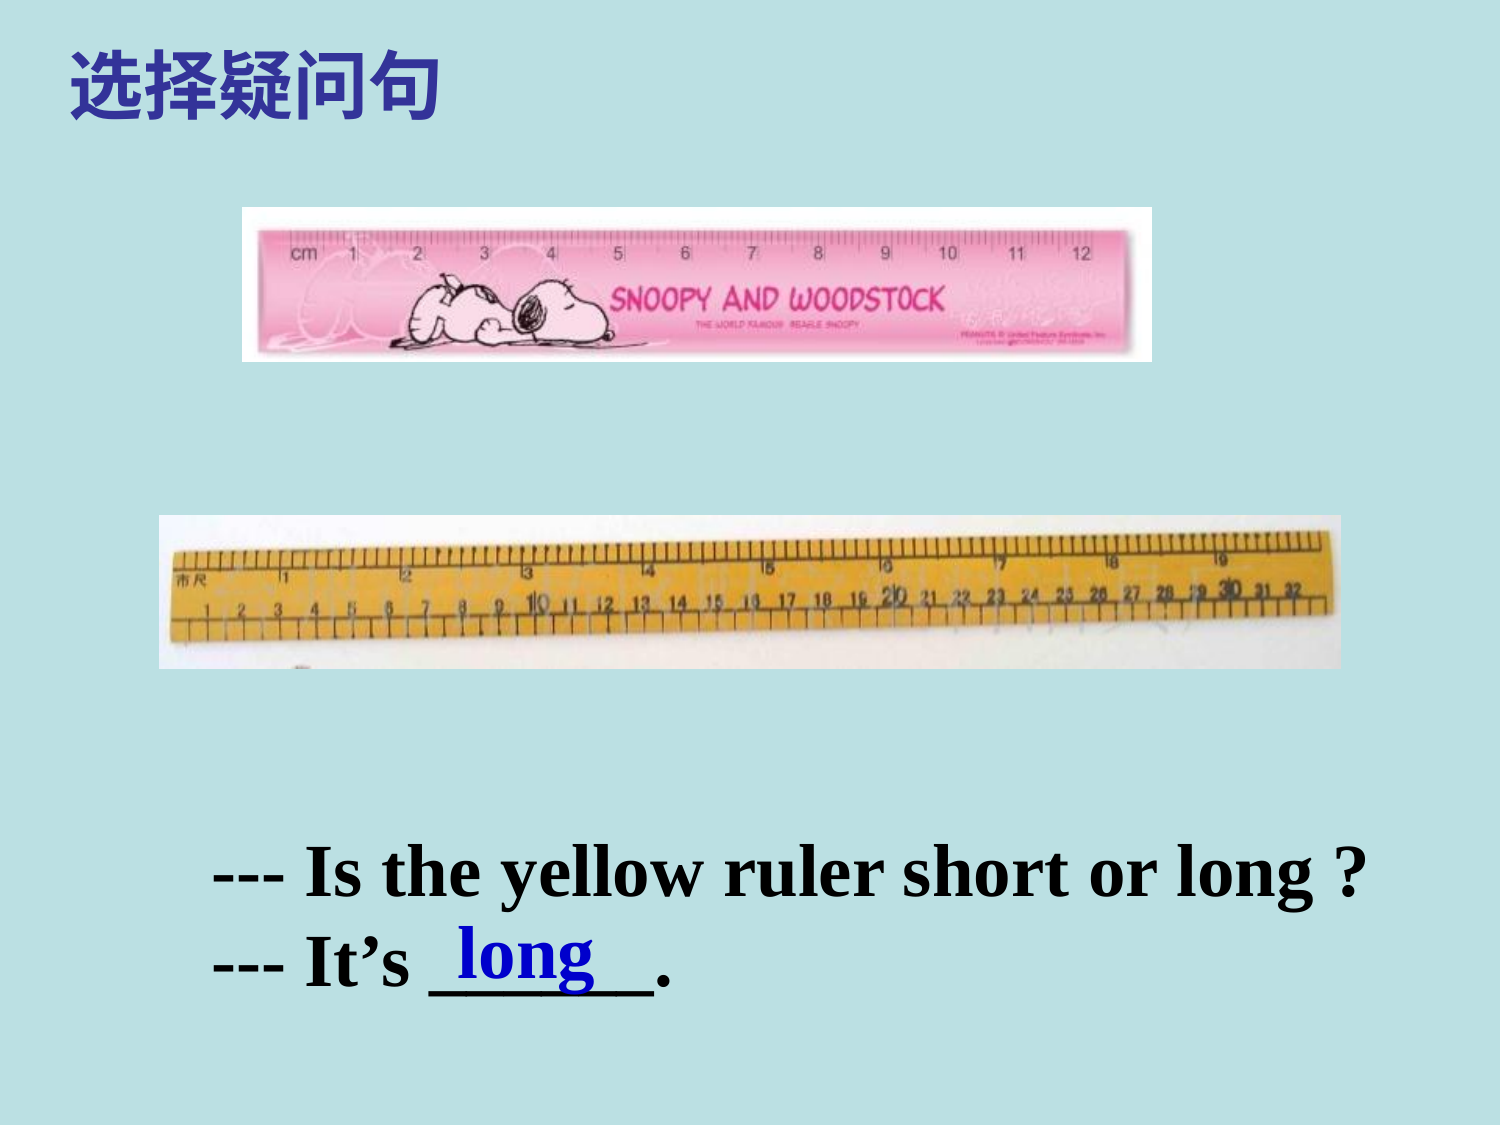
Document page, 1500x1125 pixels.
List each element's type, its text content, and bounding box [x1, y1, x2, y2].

text_box 选择疑问句 [53, 30, 459, 136]
text_box --- Is the yellow ruler short or long ? --- It’s ______. [196, 814, 1405, 1009]
picture [241, 207, 1153, 362]
text_box long [443, 896, 611, 1002]
picture [159, 515, 1341, 670]
